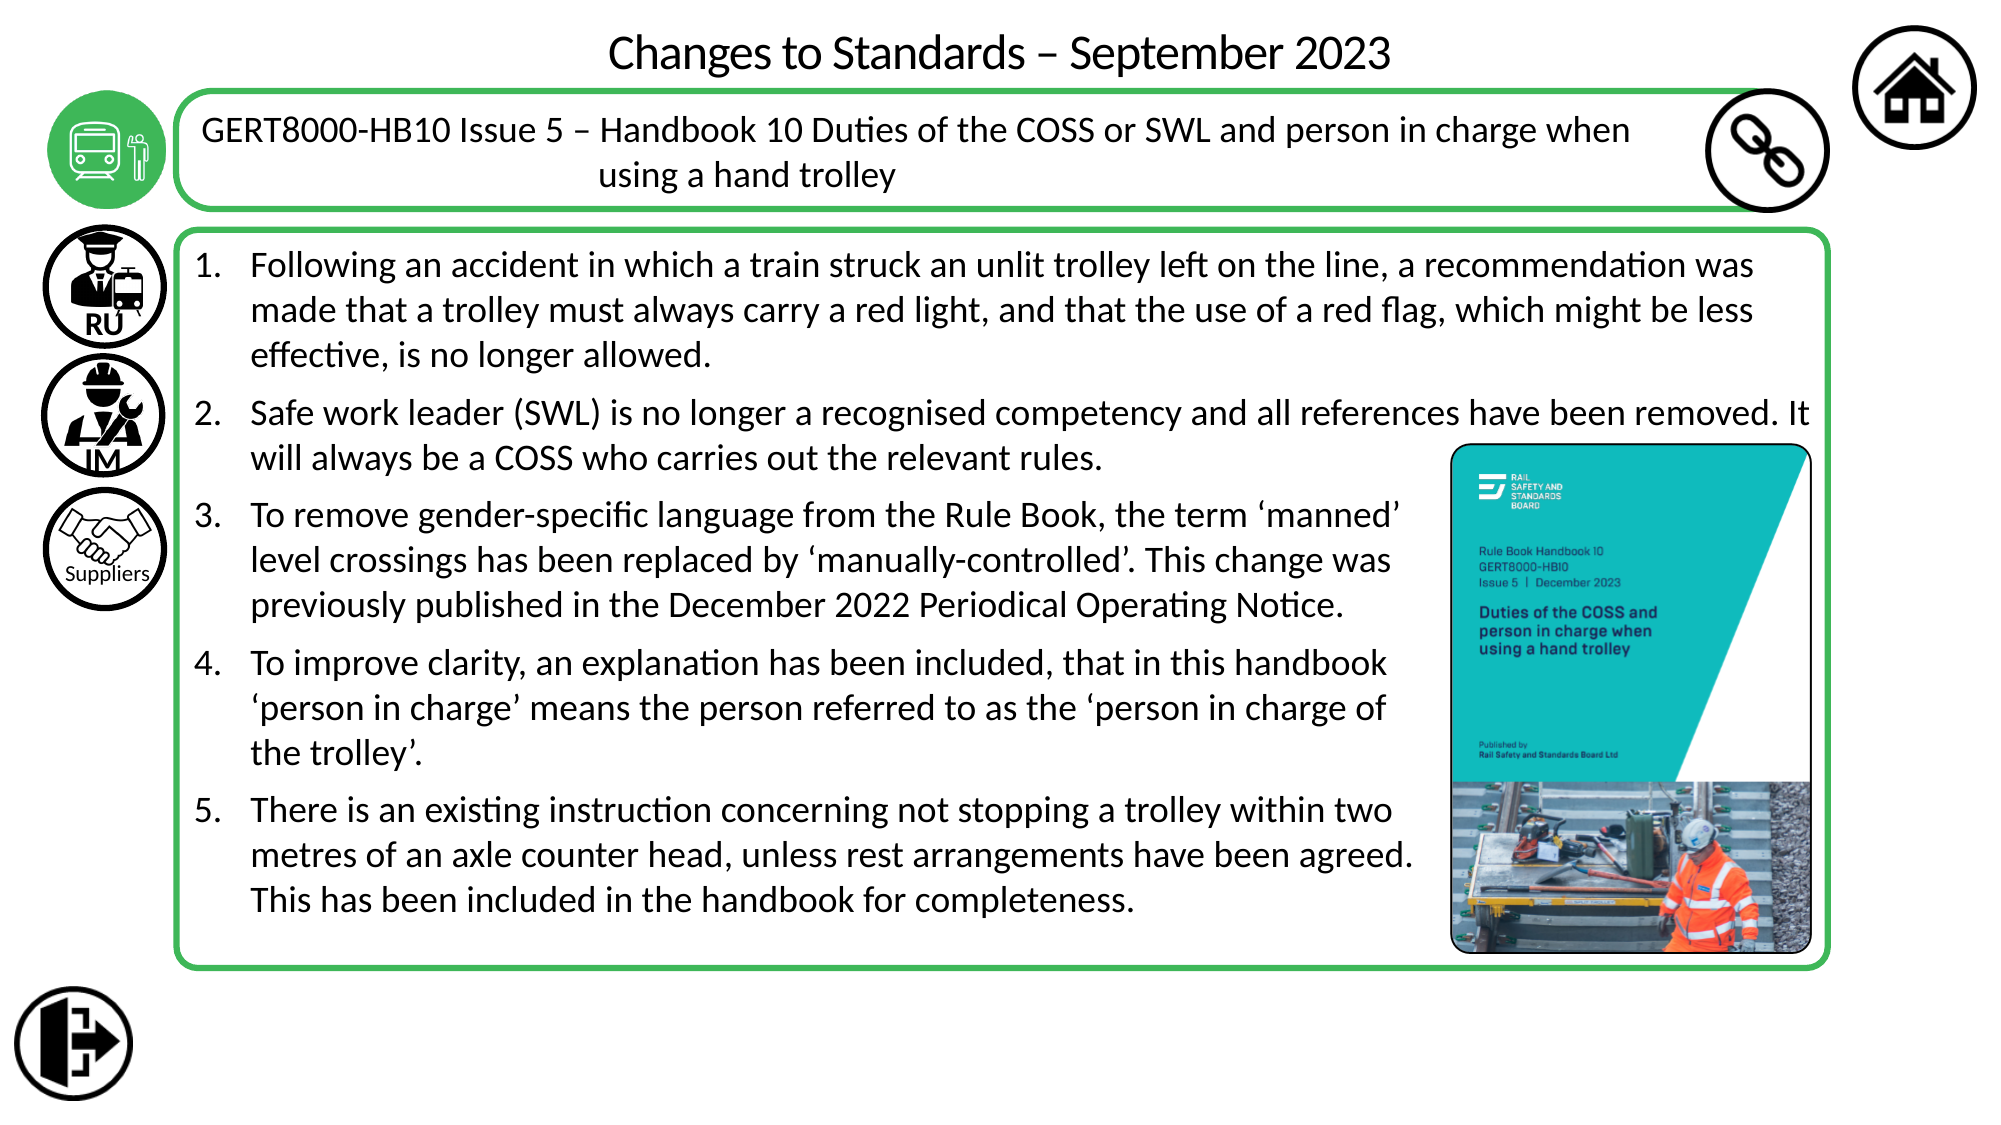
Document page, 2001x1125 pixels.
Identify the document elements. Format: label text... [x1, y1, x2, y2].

picture [1851, 25, 1977, 150]
picture [14, 986, 133, 1101]
picture [1450, 443, 1812, 954]
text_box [44, 356, 163, 486]
text_box Following an accident in which a train struck an unlit trolley left on the line, a recommendation was made that a trolley must always carry a red light, and that the use of a red flag, which might be less effective, is no longer allowed. Safe work leader (SWL) is no longer a recognised competency and all references have been removed. It will always be a COSS who carries out the relevant rules. To remove gender-specific language from the Rule Book, the term ‘manned’ level crossings has been replaced by ‘manually-controlled’. This change was previously published in the December 2022 Periodical Operating Notice. To improve clarity, an explanation has been included, that in this handbook ‘person in charge’ means the person referred to as the ‘person in charge of the trolley’. There is an existing instruction concerning not stopping a trolley within two metres of an axle counter head, unless rest arrangements have been agreed. This has been included in the handbook for completeness. [171, 224, 1833, 784]
text_box GERT8000-HB10 Issue 5 – Handbook 10 Duties of the COSS or SWL and person in charge when using a hand trolley [175, 89, 1705, 211]
text_box [175, 773, 1829, 970]
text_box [45, 225, 164, 350]
picture [1705, 88, 1830, 213]
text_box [45, 488, 167, 609]
text_box Changes to Standards – September 2023 [394, 0, 1606, 100]
picture [47, 90, 166, 209]
